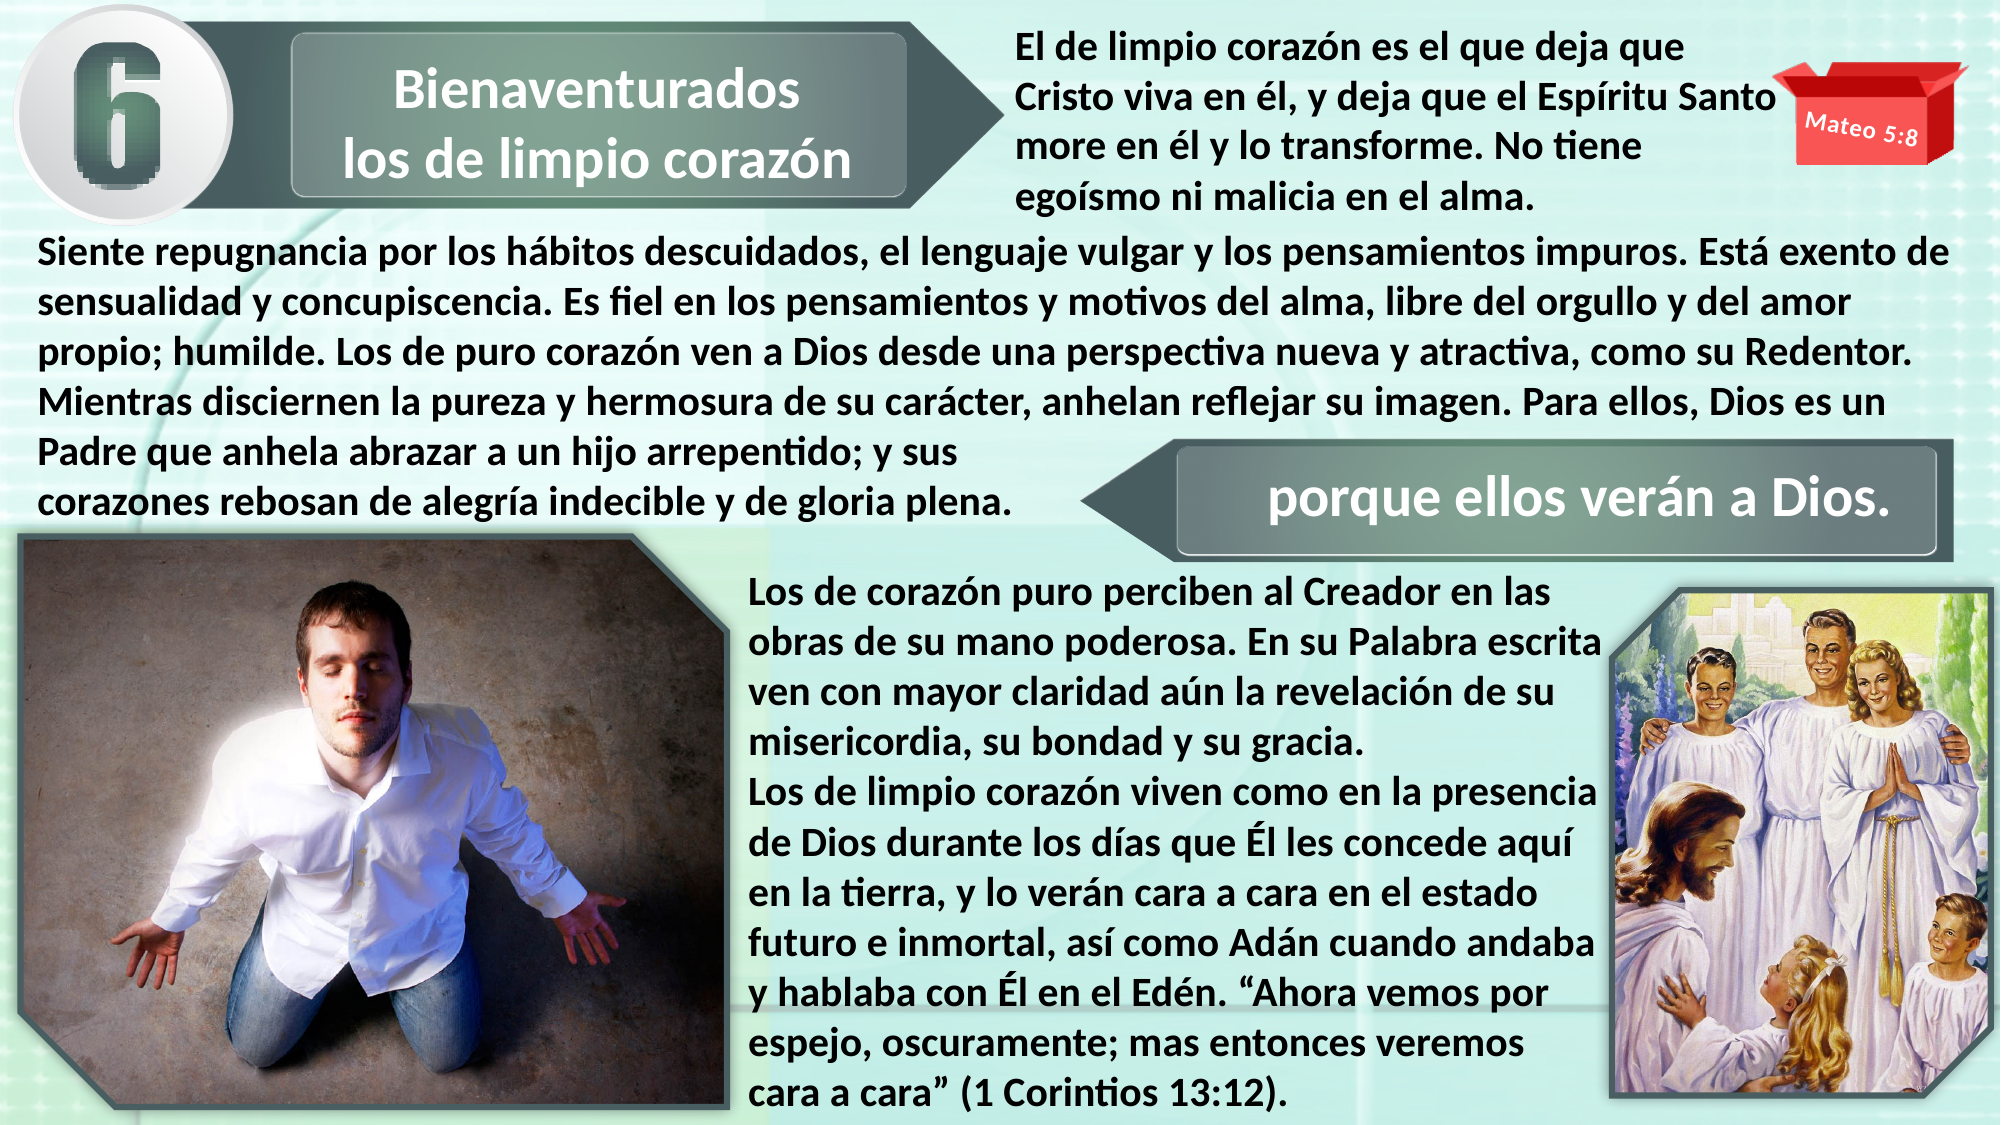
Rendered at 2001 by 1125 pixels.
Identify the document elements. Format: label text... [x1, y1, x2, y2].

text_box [1078, 438, 1954, 563]
text_box El de limpio corazón es el que deja que Cristo viva en él, y deja que el Espíritu Santo more en él y lo transforme. No tiene egoísmo ni malicia en el alma. [1005, 10, 1796, 216]
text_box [12, 3, 1005, 226]
text_box Siente repugnancia por los hábitos descuidados, el lenguaje vulgar y los pensamientos impuros. Está exento de sensualidad y concupiscencia. Es fiel en los pensamientos y motivos del alma, libre del orgullo y del amor propio; humilde. Los de puro corazón ven a Dios desde una perspectiva nueva y atractiva, como su Redentor. Mientras disciernen la pureza y hermosura de su carácter, anhelan reflejar su imagen. Para ellos, Dios es un Padre que anhela abrazar a un hijo arrepentido; y sus corazones rebosan de alegría indecible y de gloria plena. [22, 216, 1991, 532]
text_box Los de corazón puro perciben al Creador en las obras de su mano poderosa. En su Palabra escrita ven con mayor claridad aún la revelación de su misericordia, su bondad y su gracia. Los de limpio corazón viven como en la presencia de Dios durante los días que Él les concede aquí en la tierra, y lo verán cara a cara en el estado futuro e inmortal, así como Adán cuando andaba y hablaba con Él en el Edén. “Ahora vemos por espejo, oscuramente; mas entonces veremos cara a cara” (1 Corintios 13:12). [733, 556, 1623, 1122]
picture [1611, 590, 1991, 1096]
picture [20, 536, 728, 1108]
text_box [1772, 62, 1970, 165]
